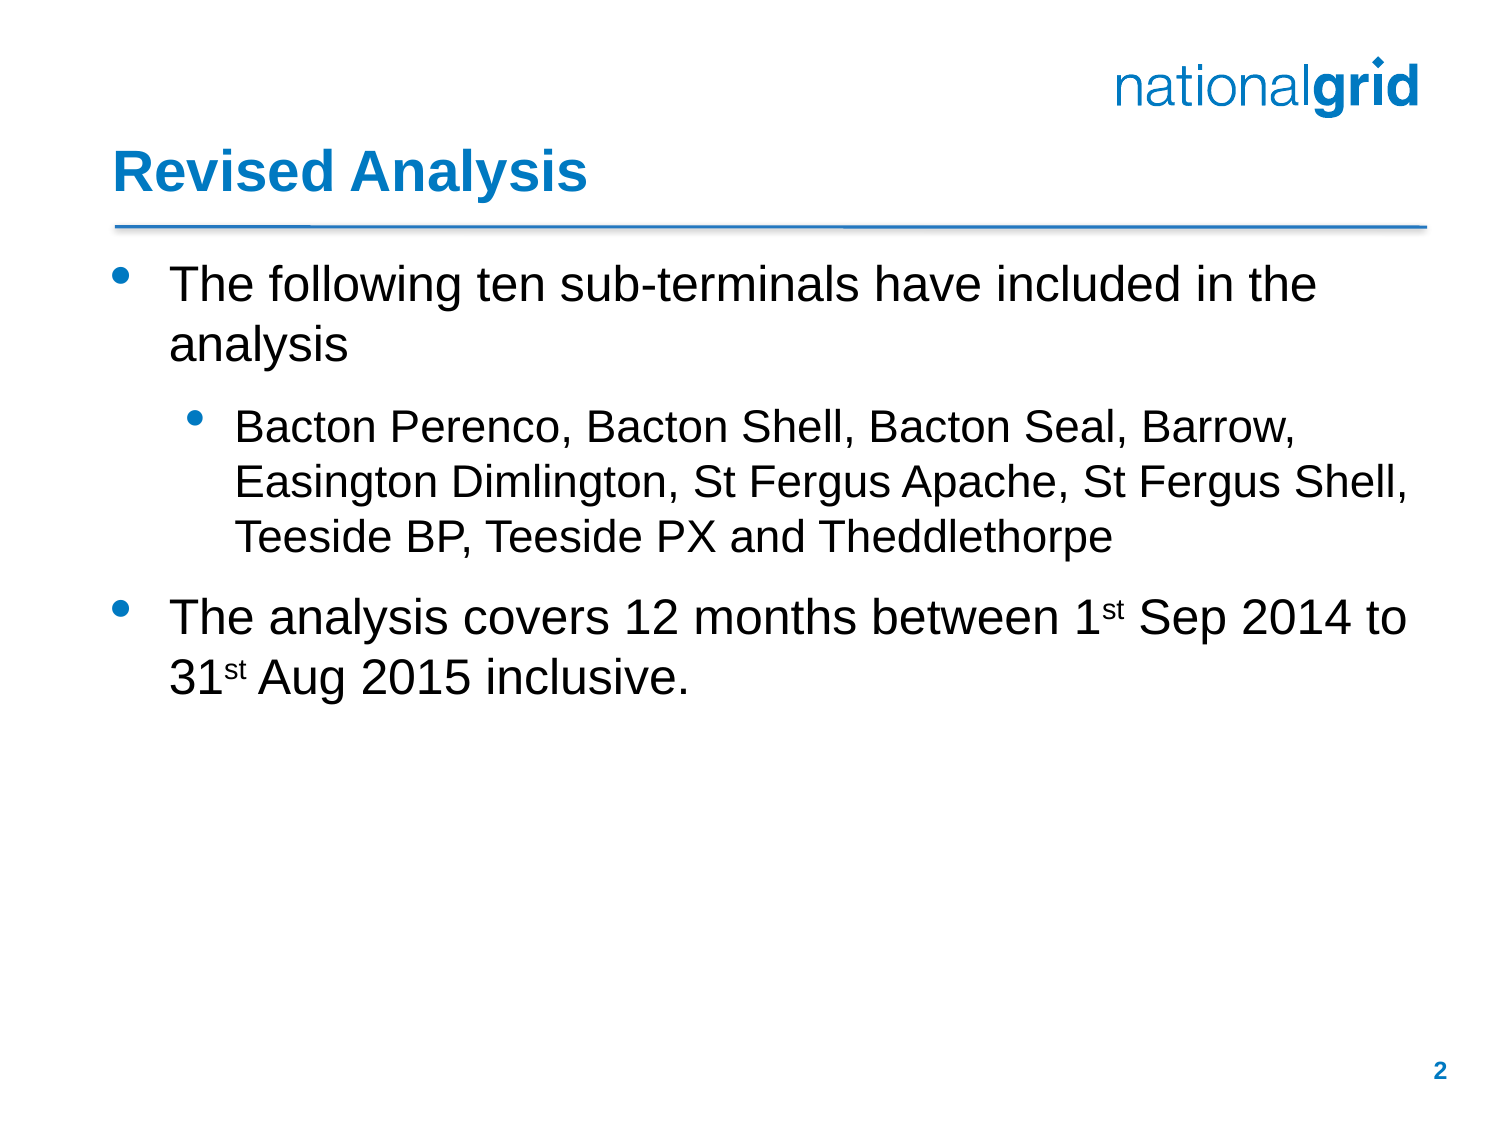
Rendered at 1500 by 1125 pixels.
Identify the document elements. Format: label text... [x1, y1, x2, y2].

list The following ten sub-terminals have included in the analysis Bacton Perenco, Bacton Shell, Bacton Seal, Barrow, Easington Dimlington, St Fergus Apache, St Fergus Shell, Teeside BP, Teeside PX and Theddlethorpe The analysis covers 12 months between 1st Sep 2014 to 31st Aug 2015 inclusive. [97, 243, 1425, 1088]
title Revised Analysis [97, 125, 1425, 211]
slide_number 2 [1112, 1046, 1463, 1107]
